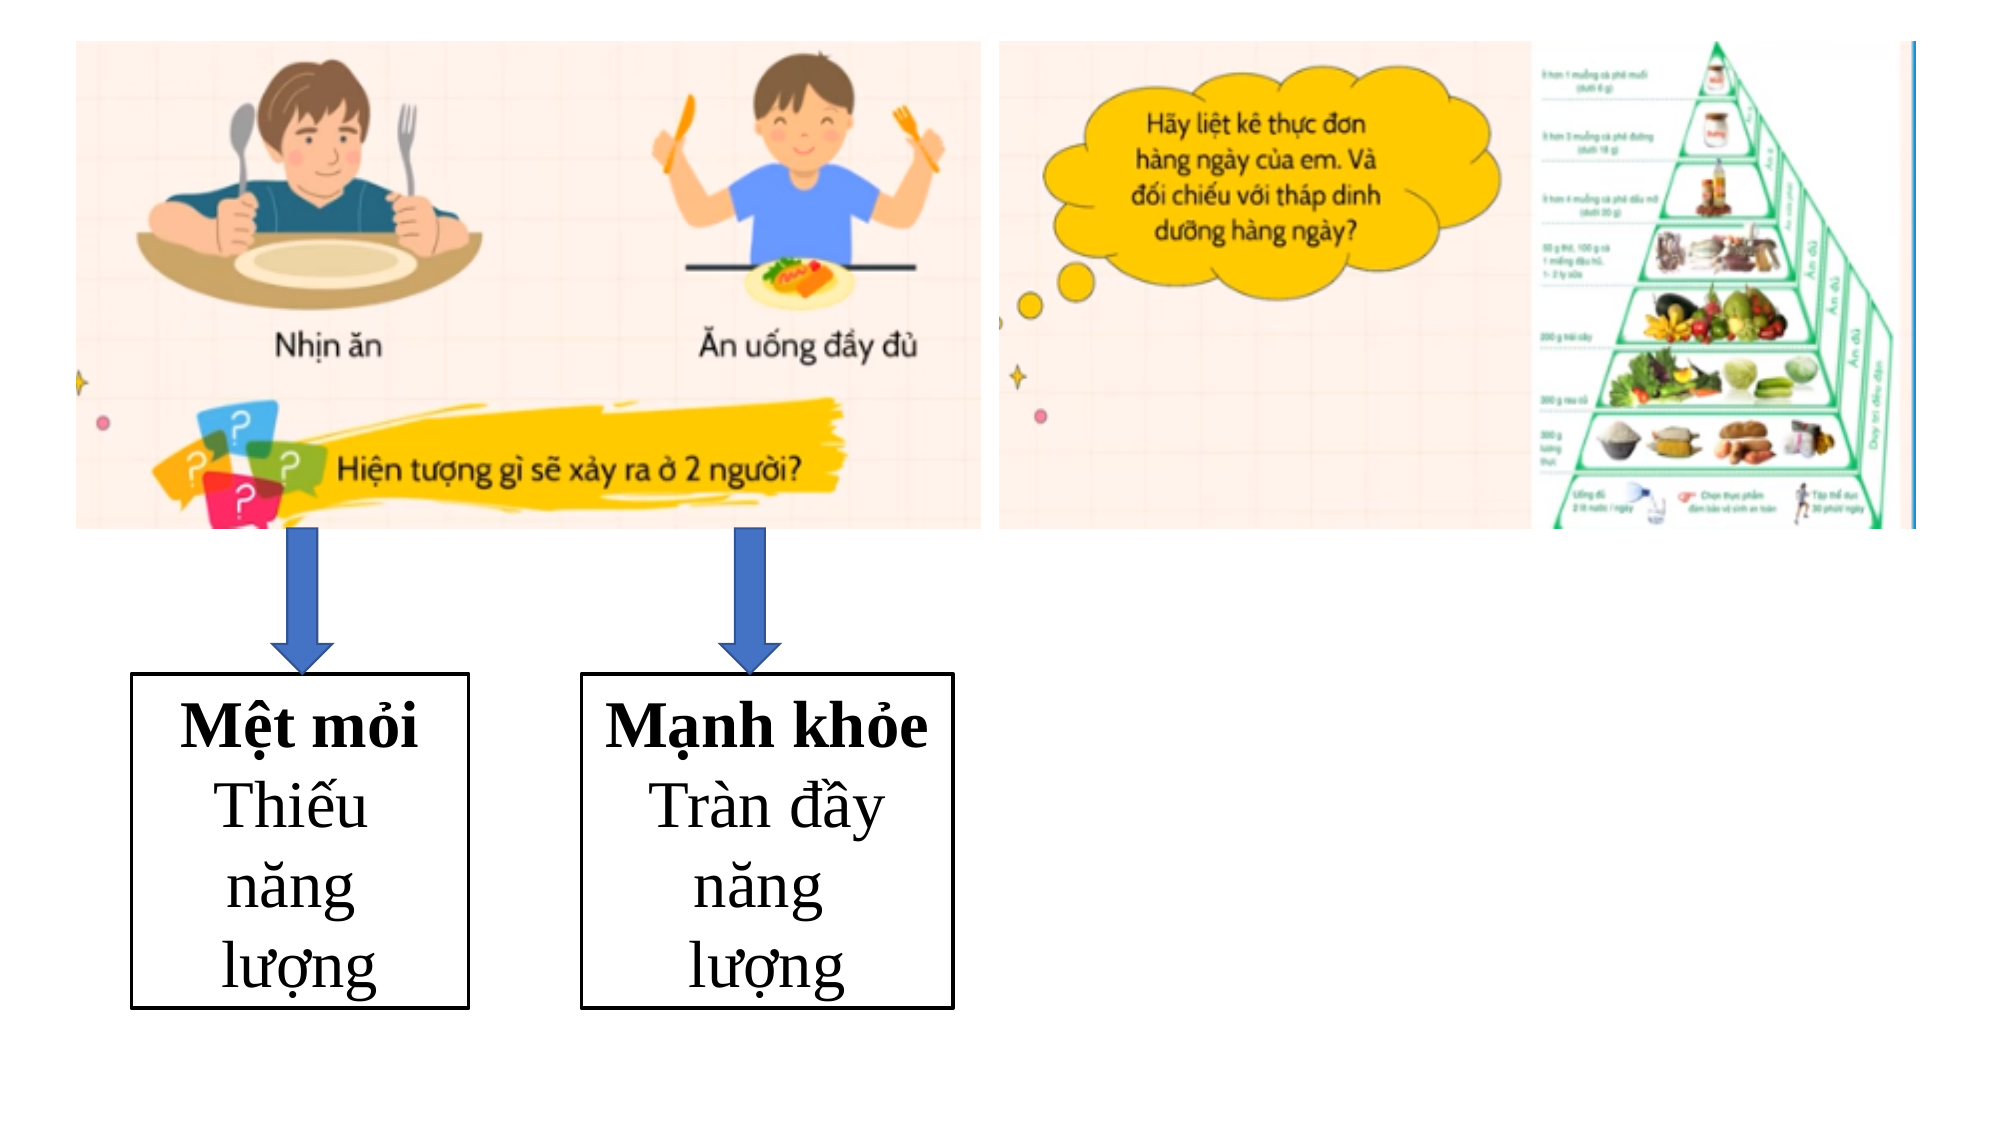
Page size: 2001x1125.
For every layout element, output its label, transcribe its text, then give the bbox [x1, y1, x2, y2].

text_box [269, 529, 335, 676]
text_box Mệt mỏi Thiếu năng lượng [131, 673, 469, 1009]
picture [999, 41, 1916, 529]
text_box [717, 529, 783, 676]
text_box Mạnh khỏe Tràn đầy năng lượng [581, 673, 953, 1009]
picture [76, 41, 981, 529]
